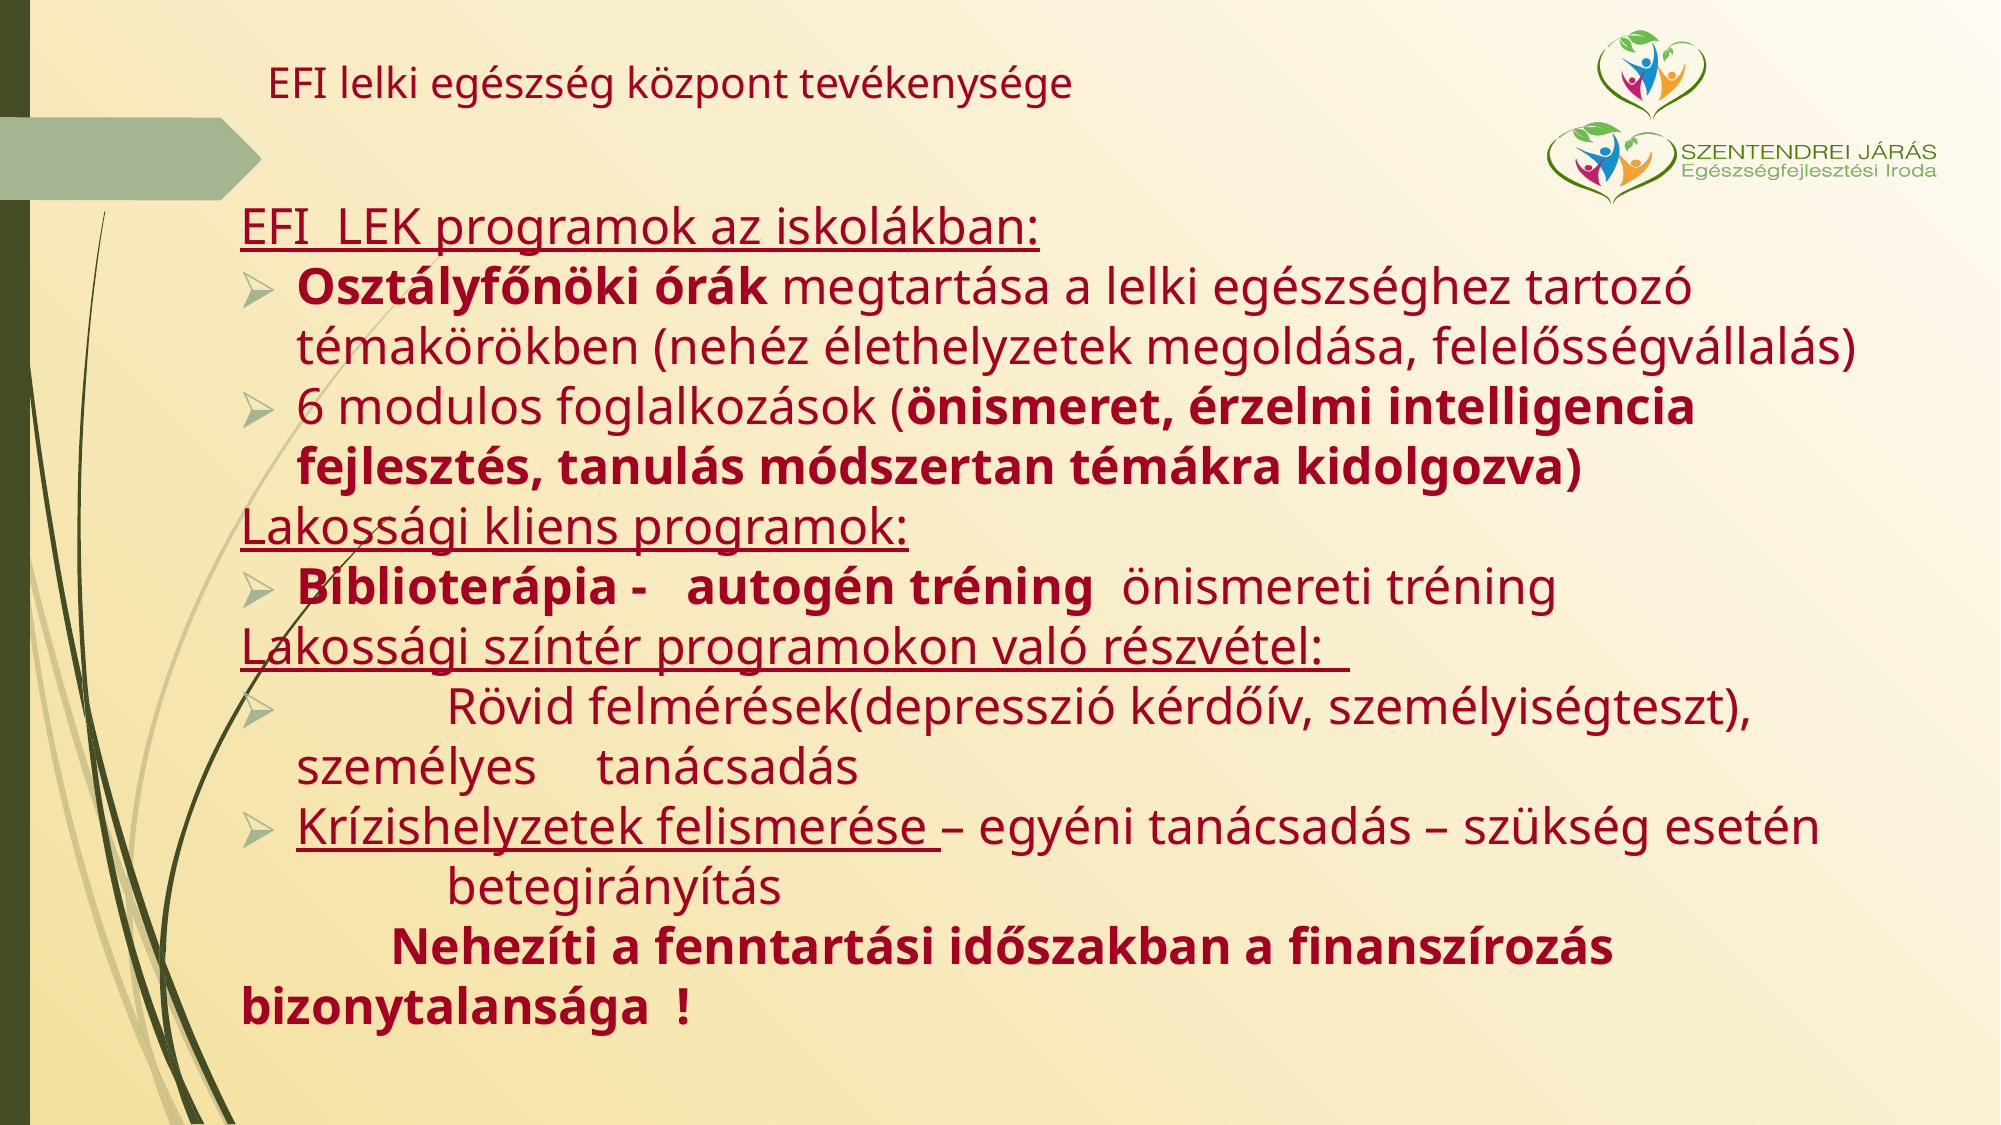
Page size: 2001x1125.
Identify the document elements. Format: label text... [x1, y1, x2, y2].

list EFI LEK programok az iskolákban: Osztályfőnöki órák megtartása a lelki egészséghez tartozó témakörökben (nehéz élethelyzetek megoldása, felelősségvállalás) 6 modulos foglalkozások (önismeret, érzelmi intelligencia fejlesztés, tanulás módszertan témákra kidolgozva) Lakossági kliens programok: Biblioterápia - autogén tréning önismereti tréning Lakossági színtér programokon való részvétel: Rövid felmérések(depresszió kérdőív, személyiségteszt), személyes tanácsadás Krízishelyzetek felismerése – egyéni tanácsadás – szükség esetén betegirányítás Nehezíti a fenntartási időszakban a finanszírozás bizonytalansága ! [225, 187, 1949, 1125]
title EFI lelki egészség központ tevékenysége [252, 47, 1590, 166]
picture [1543, 18, 1949, 220]
